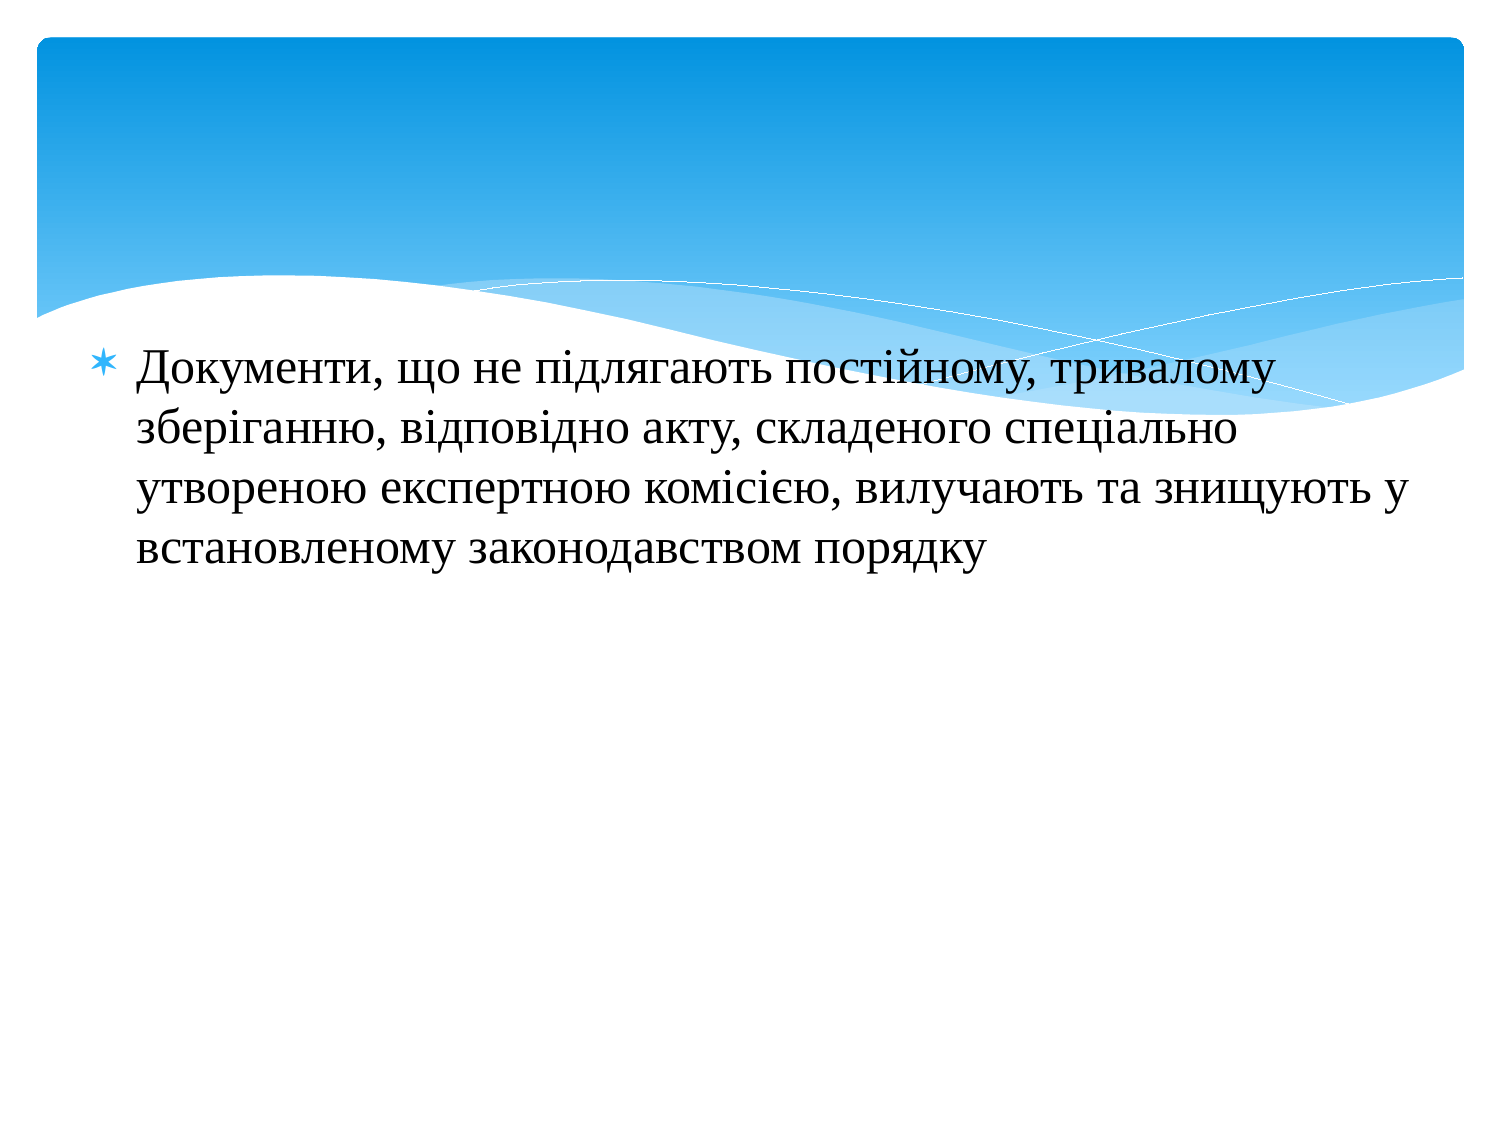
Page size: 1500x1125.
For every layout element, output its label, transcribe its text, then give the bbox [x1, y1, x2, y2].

list Документи, що не підлягають постійному, тривалому зберіганню, відповідно акту, складеного спеціально утвореною експертною комісією, вилучають та знищують у встановленому законодавством порядку [76, 326, 1436, 1005]
